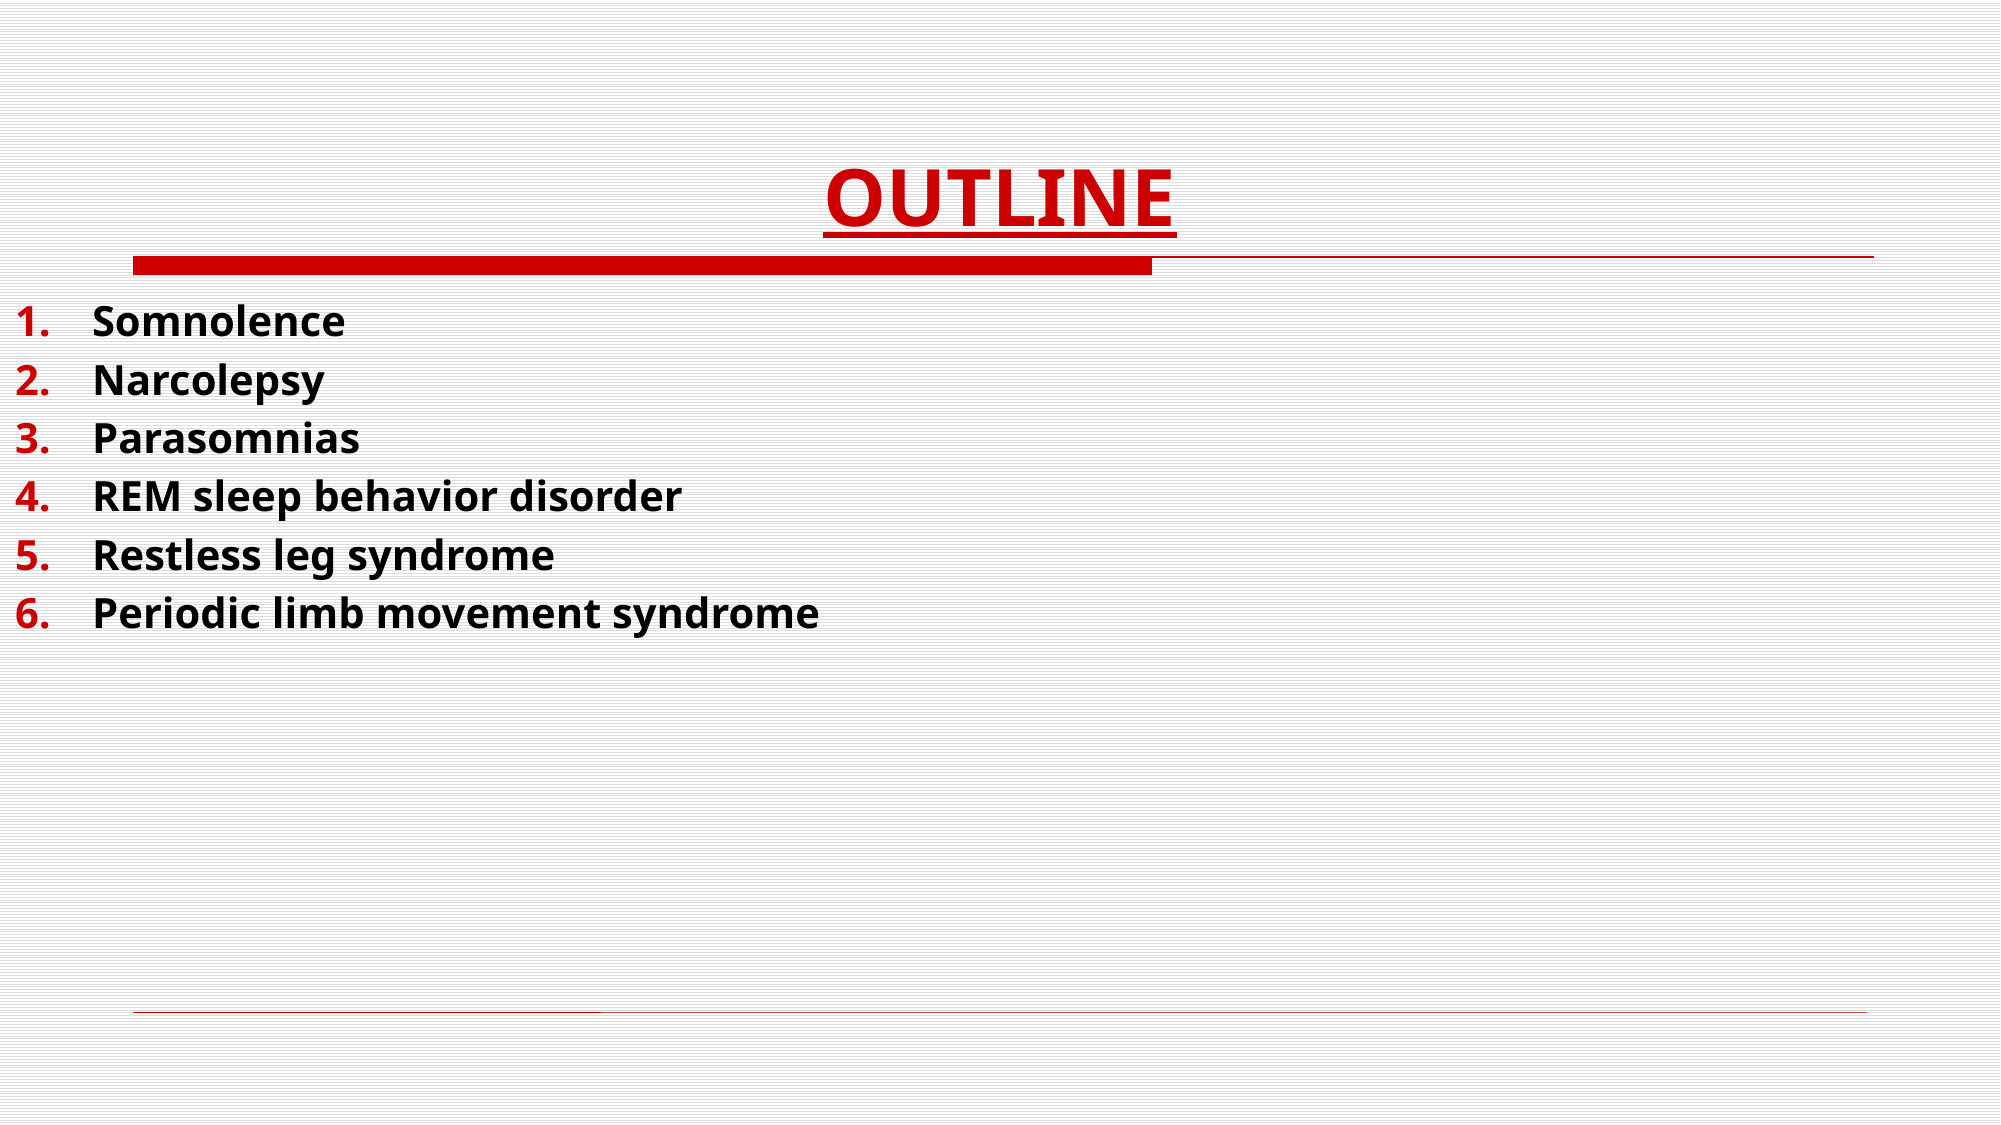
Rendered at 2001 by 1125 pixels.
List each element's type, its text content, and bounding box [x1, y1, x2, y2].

list Somnolence Narcolepsy Parasomnias REM sleep behavior disorder Restless leg syndrome Periodic limb movement syndrome [0, 287, 2000, 1007]
title OUTLINE [0, 0, 2000, 250]
